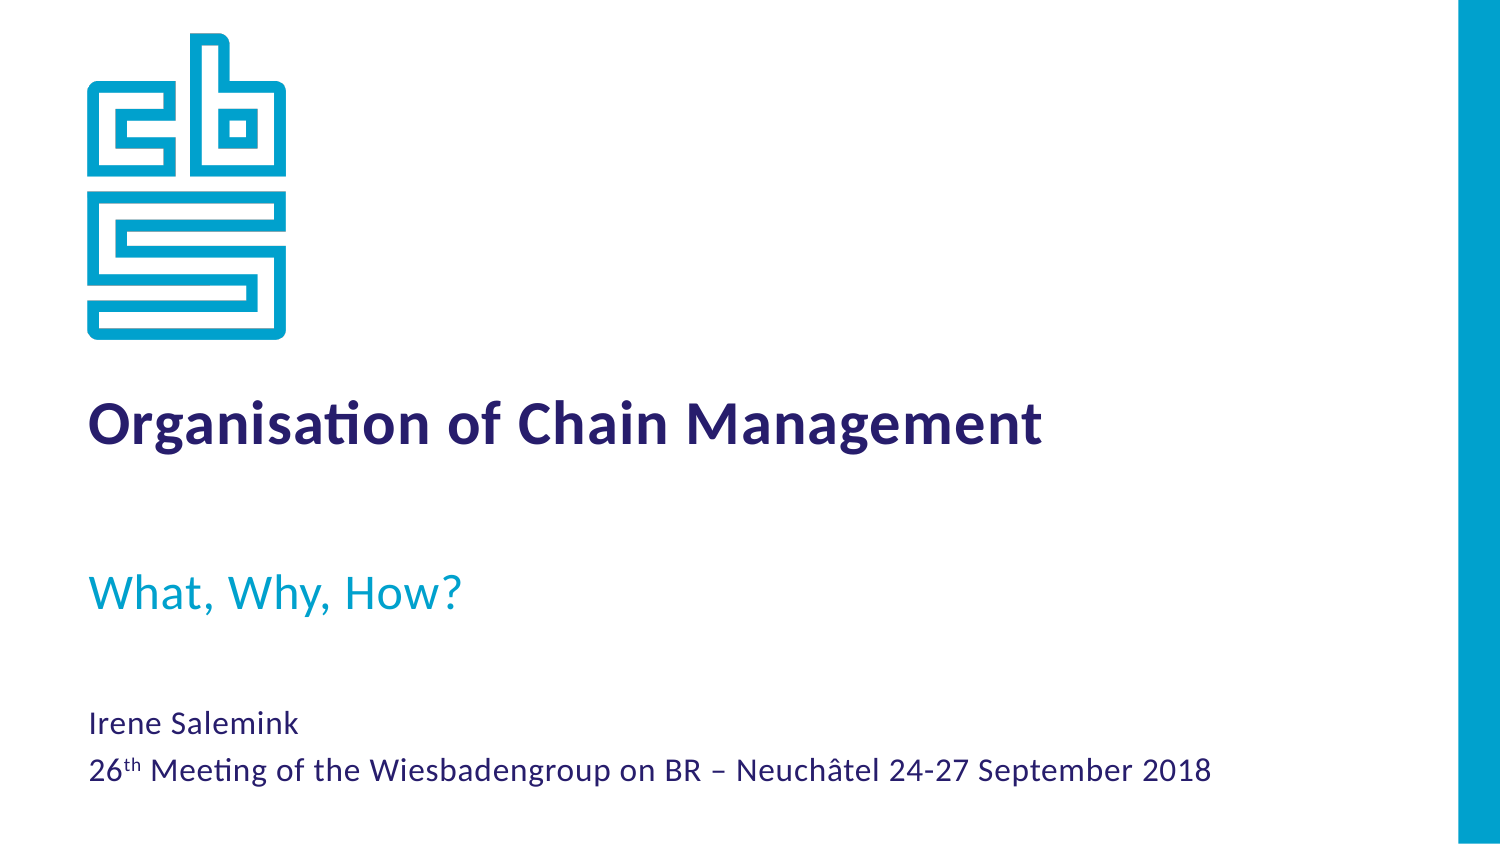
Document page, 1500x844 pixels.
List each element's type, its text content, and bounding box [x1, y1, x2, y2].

picture [58, 19, 307, 360]
list What, Why, How? [88, 551, 1400, 682]
list 26th Meeting of the Wiesbadengroup on BR – Neuchâtel 24-27 September 2018 [88, 740, 1400, 788]
list Organisation of Chain Management [88, 374, 1400, 543]
list Irene Salemink [88, 693, 1400, 740]
